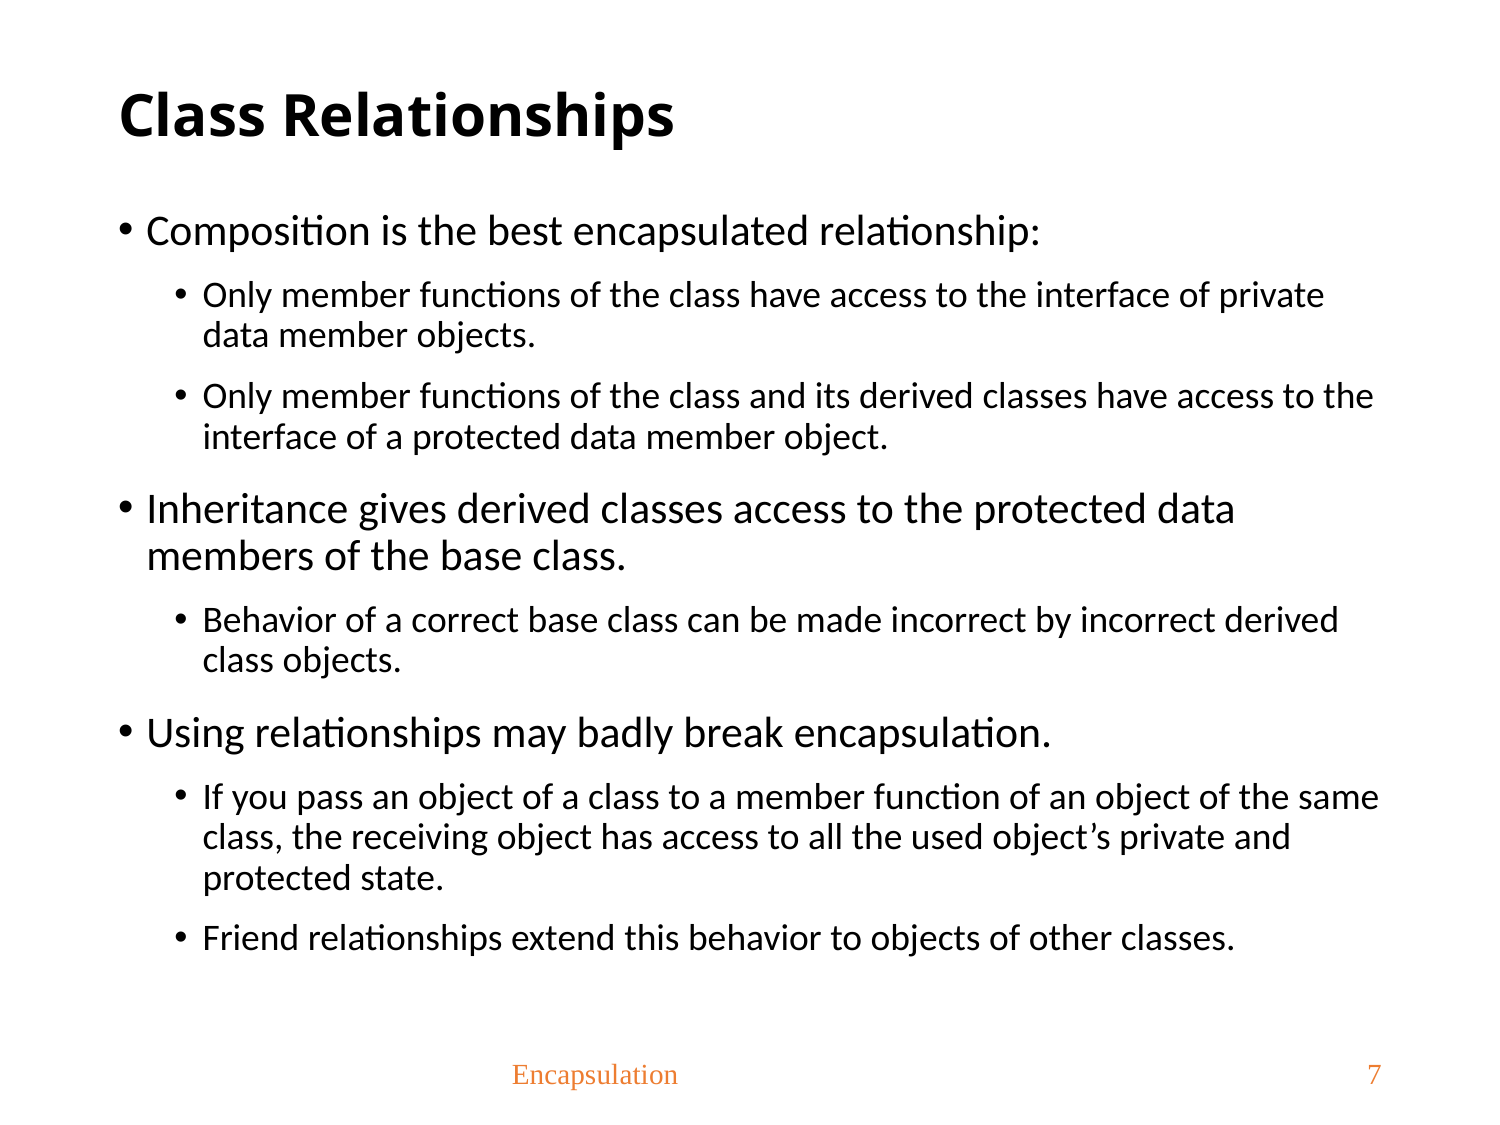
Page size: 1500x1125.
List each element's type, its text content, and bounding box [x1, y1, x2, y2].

footer Encapsulation [496, 1042, 1004, 1103]
list Composition is the best encapsulated relationship: Only member functions of the class have access to the interface of private data member objects. Only member functions of the class and its derived classes have access to the interface of a protected data member object. Inheritance gives derived classes access to the protected data members of the base class. Behavior of a correct base class can be made incorrect by incorrect derived class objects. Using relationships may badly break encapsulation. If you pass an object of a class to a member function of an object of the same class, the receiving object has access to all the used object’s private and protected state. Friend relationships extend this behavior to objects of other classes. [103, 200, 1397, 1014]
slide_number 7 [1059, 1042, 1397, 1103]
title Class Relationships [103, 59, 1397, 175]
